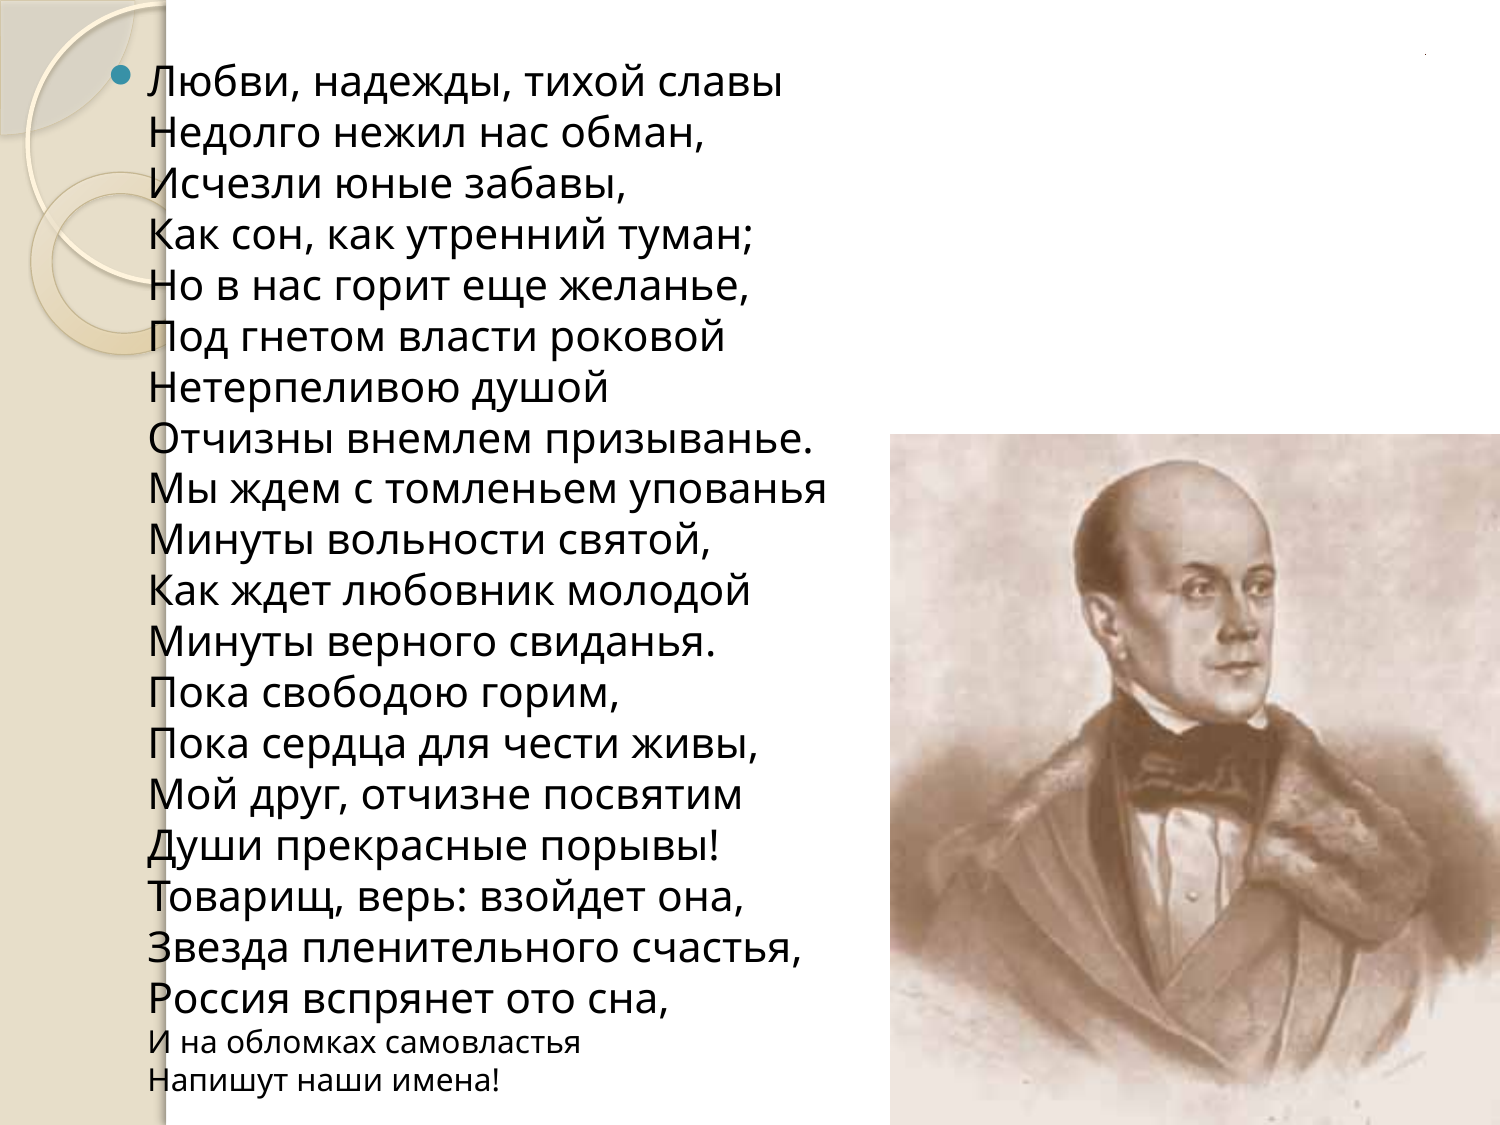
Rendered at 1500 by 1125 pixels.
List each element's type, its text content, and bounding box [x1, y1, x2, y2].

list Любви, надежды, тихой славы Недолго нежил нас обман, Исчезли юные забавы, Как сон, как утренний туман; Но в нас горит еще желанье, Под гнетом власти роковой Нетерпеливою душой Отчизны внемлем призыванье. Мы ждем с томленьем упованья Минуты вольности святой, Как ждет любовник молодой Минуты верного свиданья. Пока свободою горим, Пока сердца для чести живы, Мой друг, отчизне посвятим Души прекрасные порывы! Товарищ, верь: взойдет она, Звезда пленительного счастья, Россия вспрянет ото сна, И на обломках самовластья Напишут наши имена! [82, 46, 1432, 1125]
picture [890, 433, 1500, 1125]
